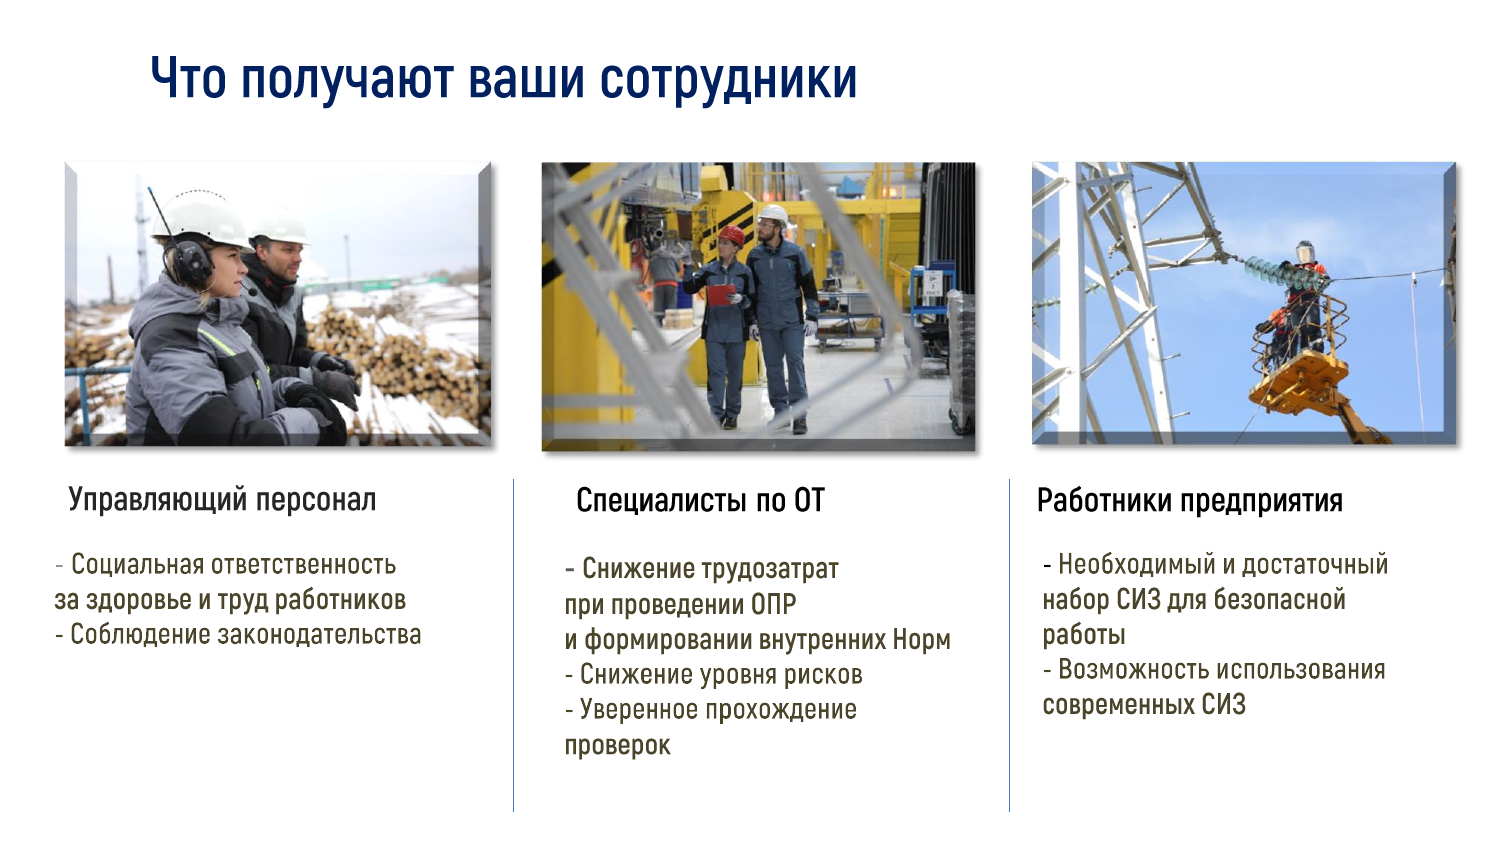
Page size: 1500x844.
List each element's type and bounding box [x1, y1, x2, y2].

picture [67, 476, 392, 517]
picture [1036, 477, 1358, 518]
text_box [54, 544, 435, 651]
picture [539, 160, 985, 463]
text_box [1042, 544, 1407, 721]
picture [150, 37, 884, 109]
picture [1030, 159, 1466, 455]
picture [575, 477, 840, 518]
text_box [564, 544, 971, 761]
picture [63, 159, 501, 457]
